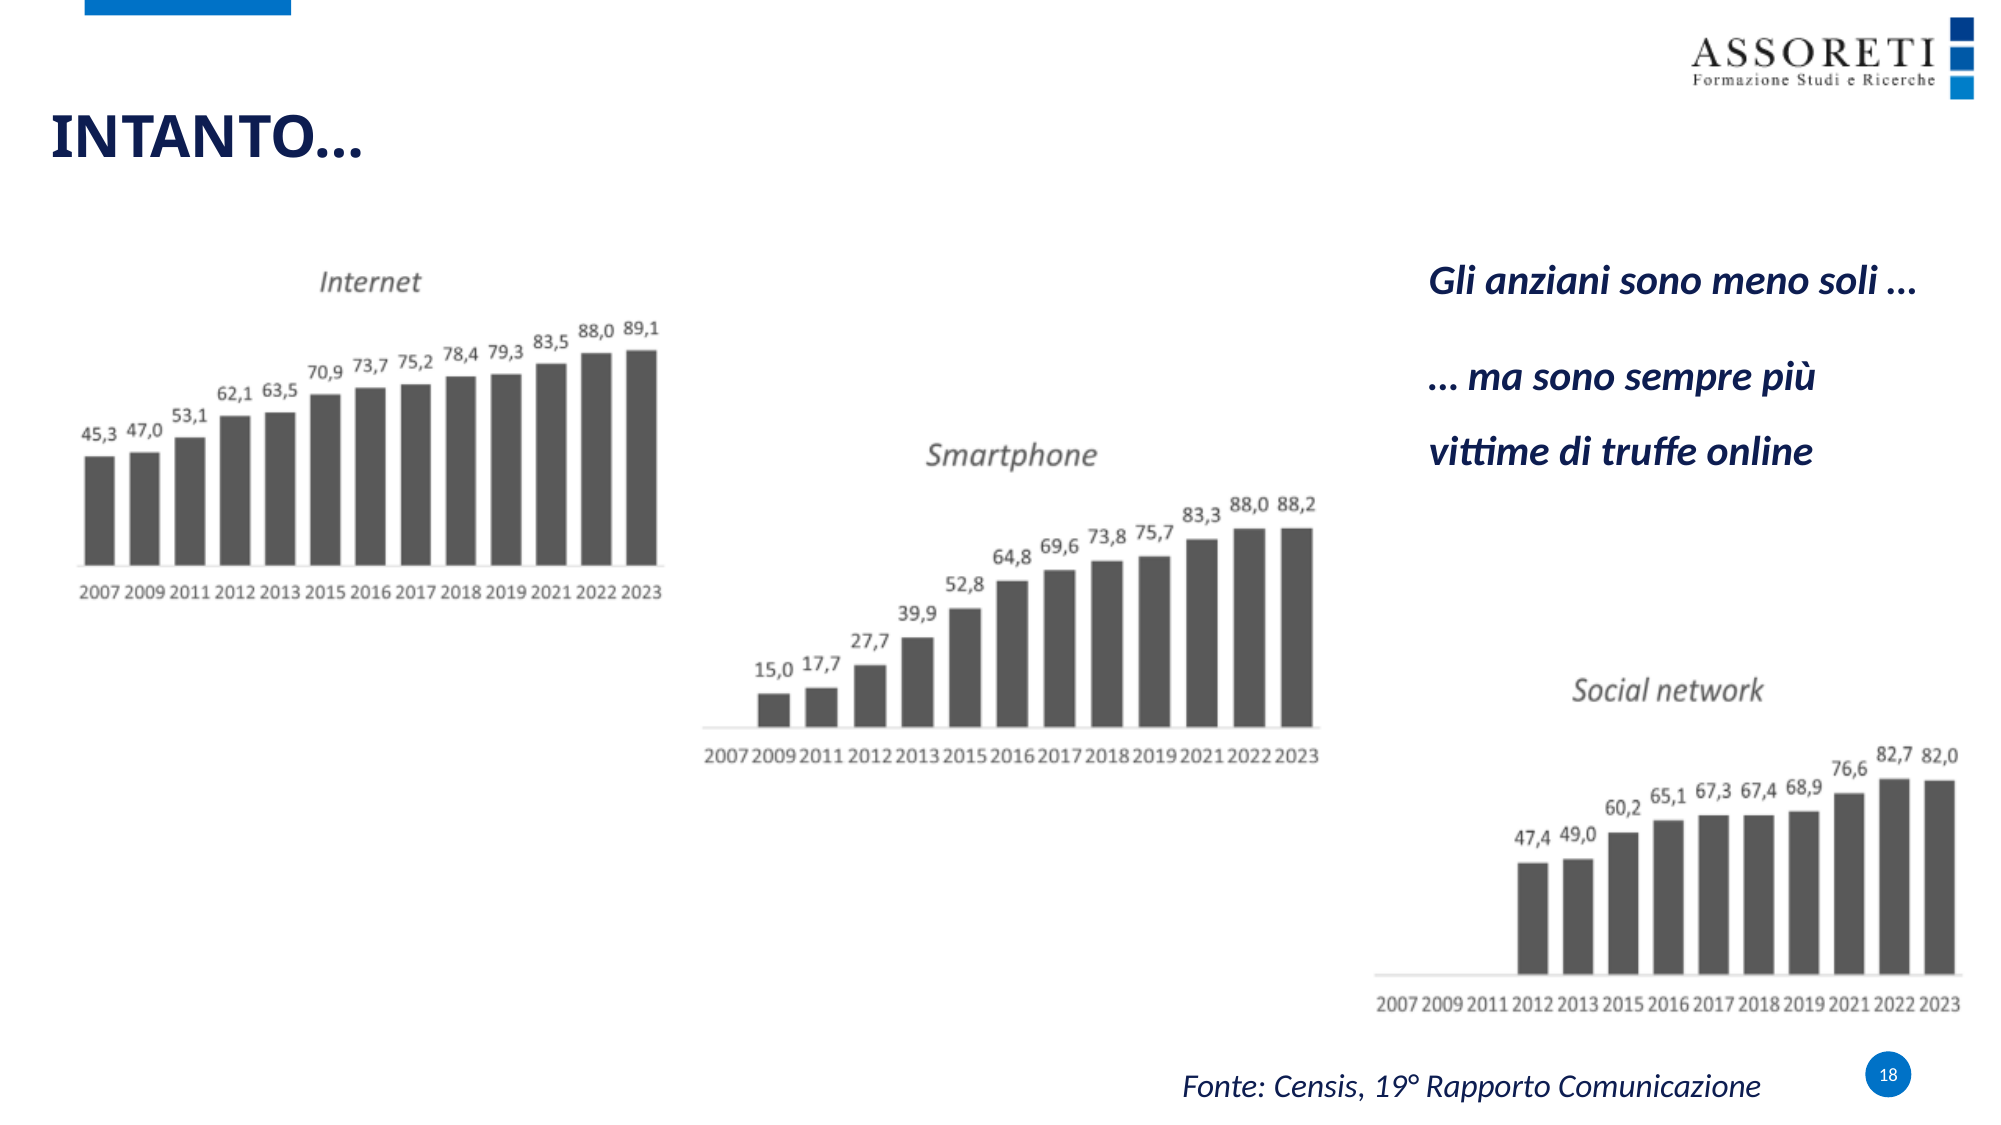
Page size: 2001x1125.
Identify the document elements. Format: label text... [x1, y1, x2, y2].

text_box Intanto… [51, 30, 1012, 248]
text_box Fonte: Censis, 19° Rapporto Comunicazione [1167, 1056, 1865, 1112]
slide_number 18 [1865, 1059, 1913, 1090]
picture [1687, 13, 1982, 106]
picture [23, 214, 1980, 1037]
text_box Gli anziani sono meno soli … … ma sono sempre più vittime di truffe online [1413, 220, 1946, 552]
